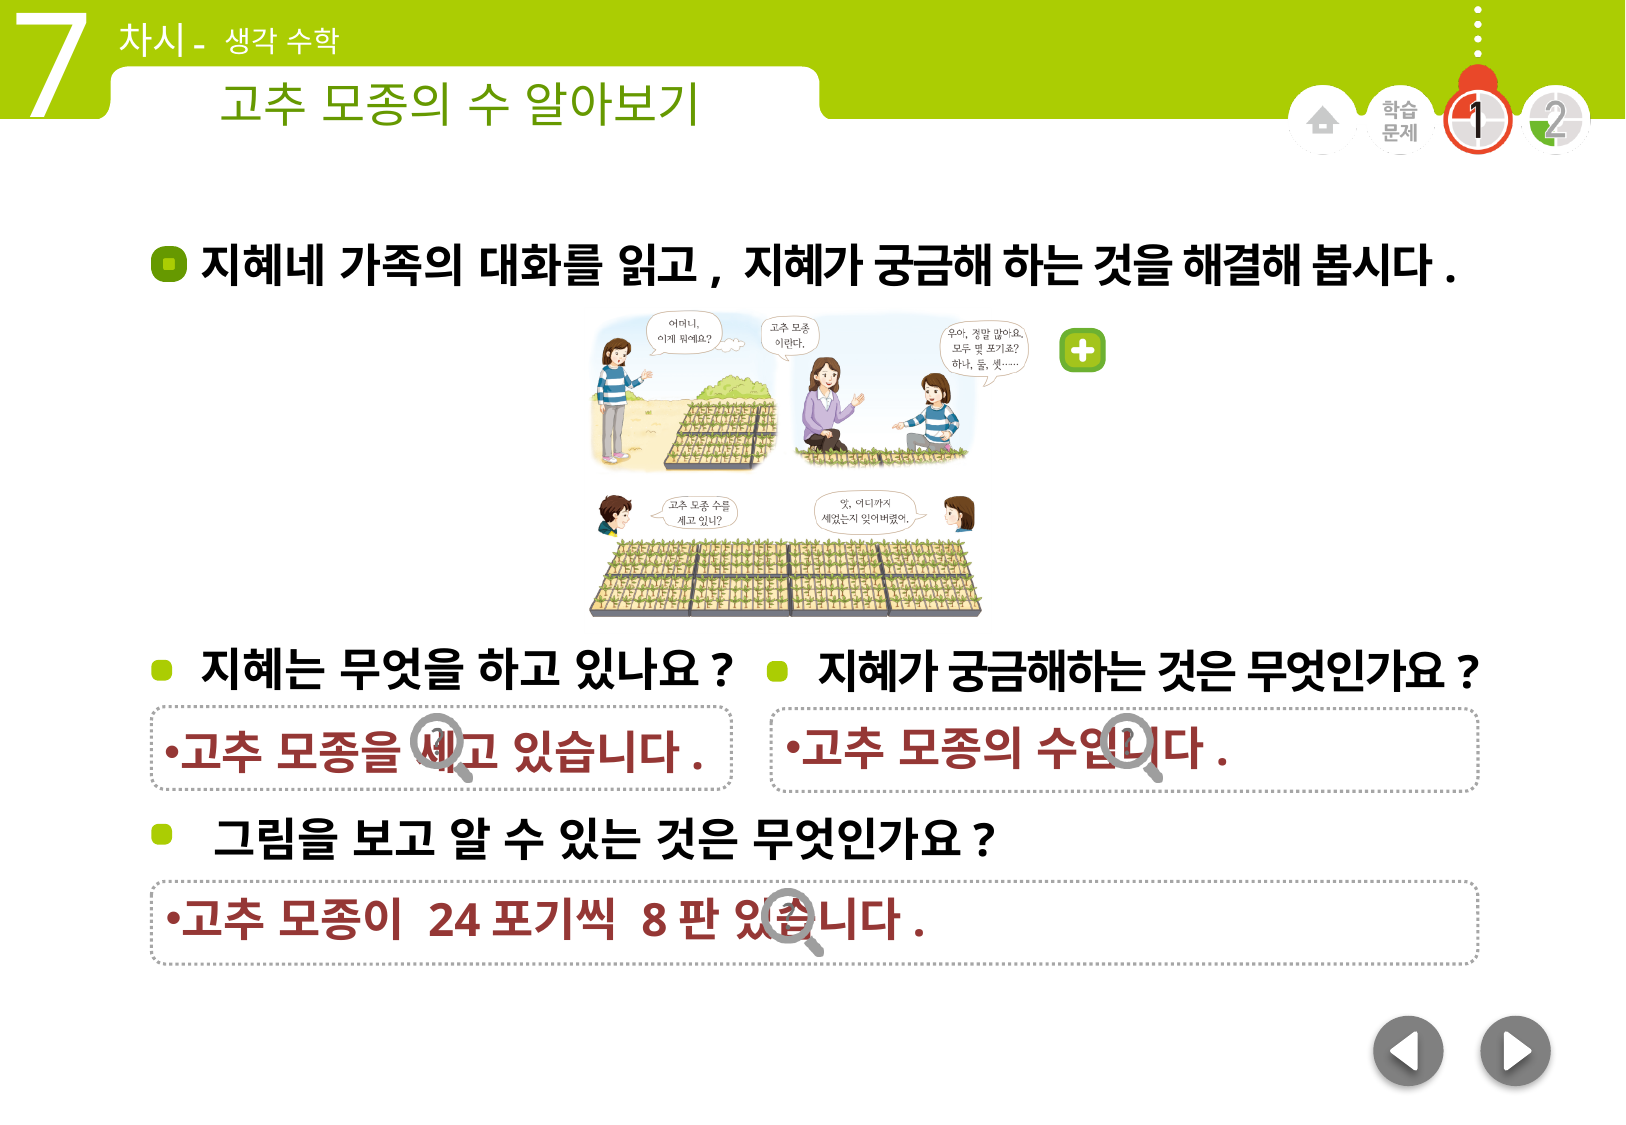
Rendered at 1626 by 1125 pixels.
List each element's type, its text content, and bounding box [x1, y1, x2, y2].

picture [761, 888, 824, 958]
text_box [151, 802, 1479, 965]
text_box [770, 634, 1510, 792]
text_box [1373, 1015, 1444, 1087]
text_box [151, 633, 766, 790]
text_box 고추 모종의 수 알아보기 [109, 67, 813, 140]
picture [1100, 713, 1163, 783]
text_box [150, 224, 1507, 301]
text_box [1480, 1015, 1551, 1087]
picture [1059, 326, 1106, 374]
picture [410, 713, 473, 783]
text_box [569, 309, 1040, 642]
picture [1287, 4, 1591, 155]
